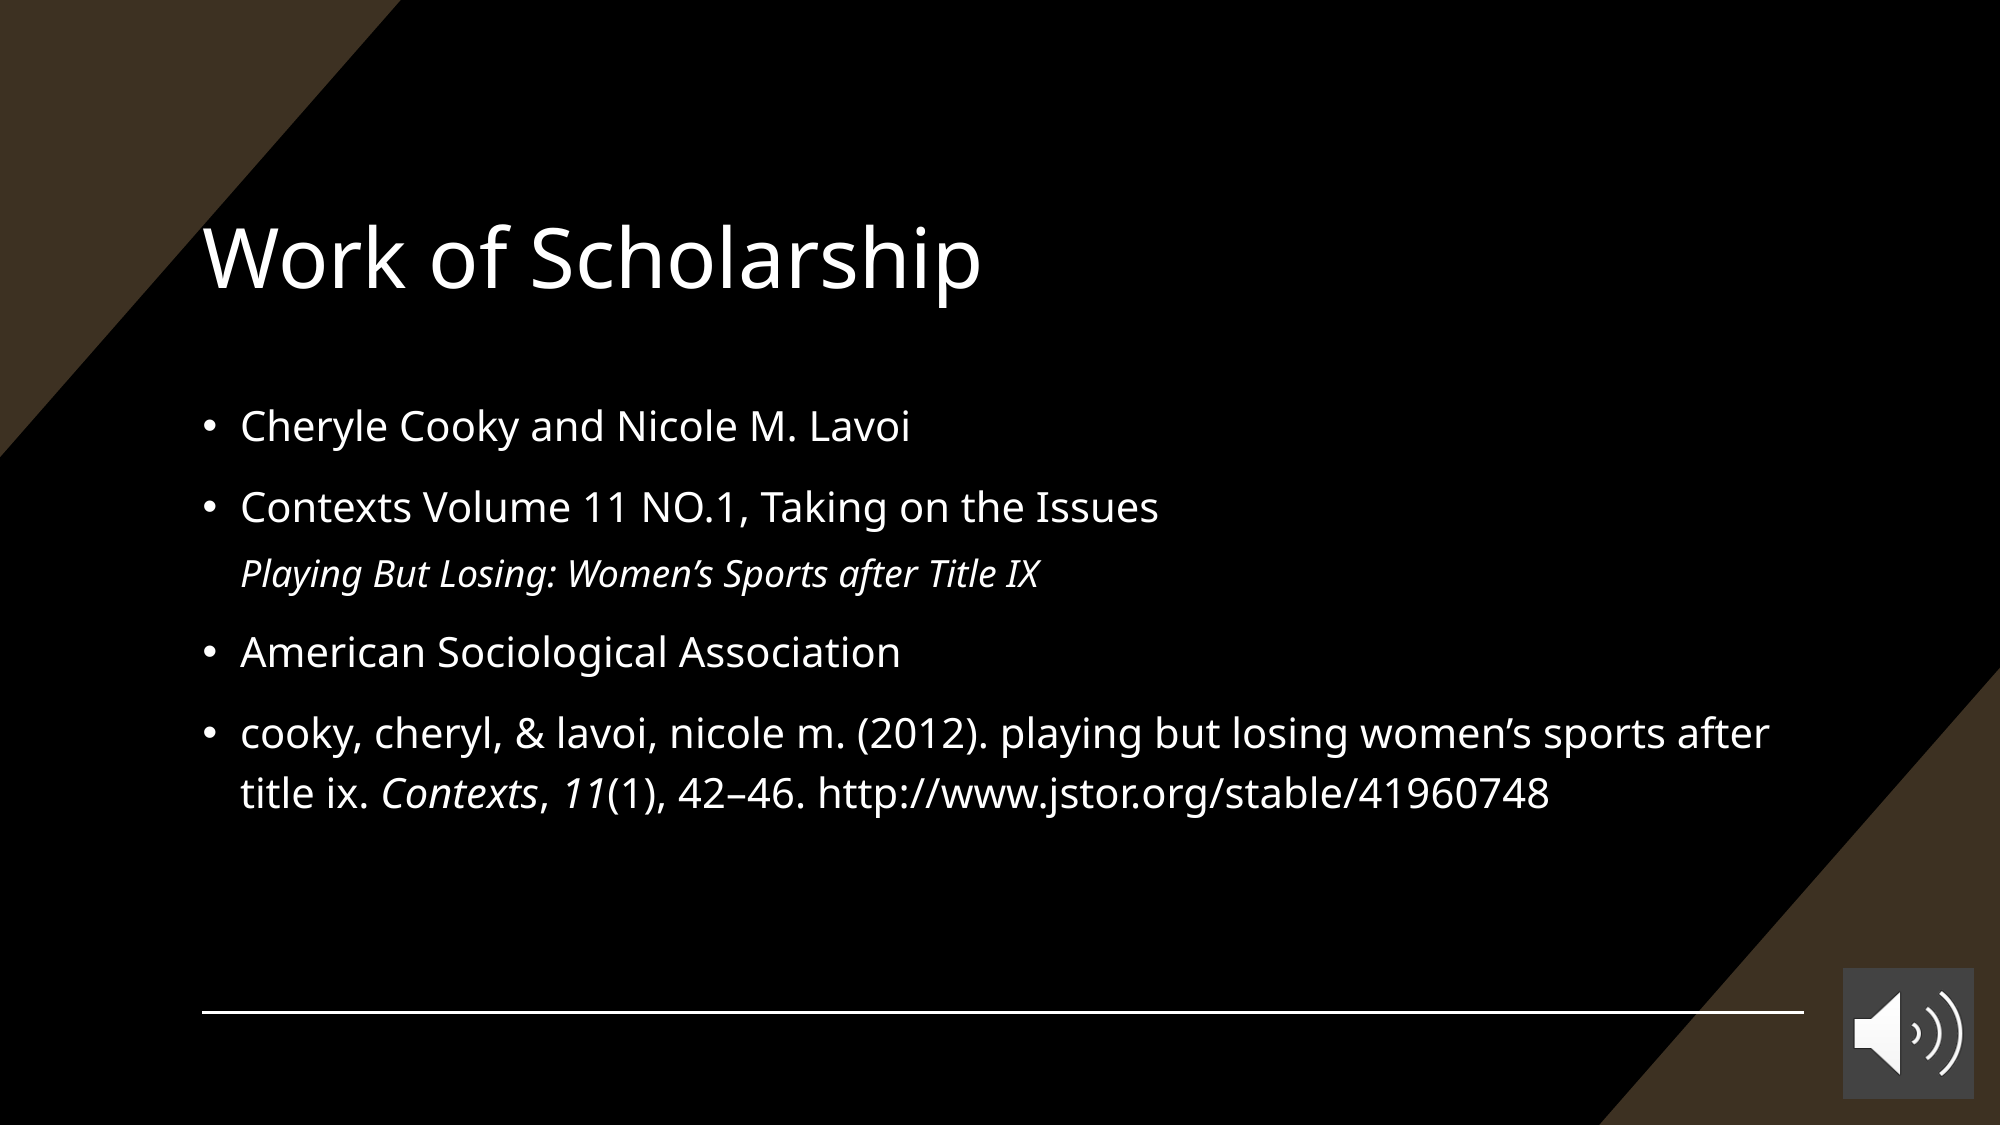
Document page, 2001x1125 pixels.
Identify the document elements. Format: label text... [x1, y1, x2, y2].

title Work of Scholarship [187, 143, 1813, 367]
picture [1841, 966, 1975, 1100]
list Cheryle Cooky and Nicole M. Lavoi Contexts Volume 11 NO.1, Taking on the Issues Playing But Losing: Women’s Sports after Title IX American Sociological Association cooky, cheryl, & lavoi, nicole m. (2012). playing but losing women’s sports after title ix. Contexts, 11(1), 42–46. http://www.jstor.org/stable/41960748 [187, 382, 1813, 968]
